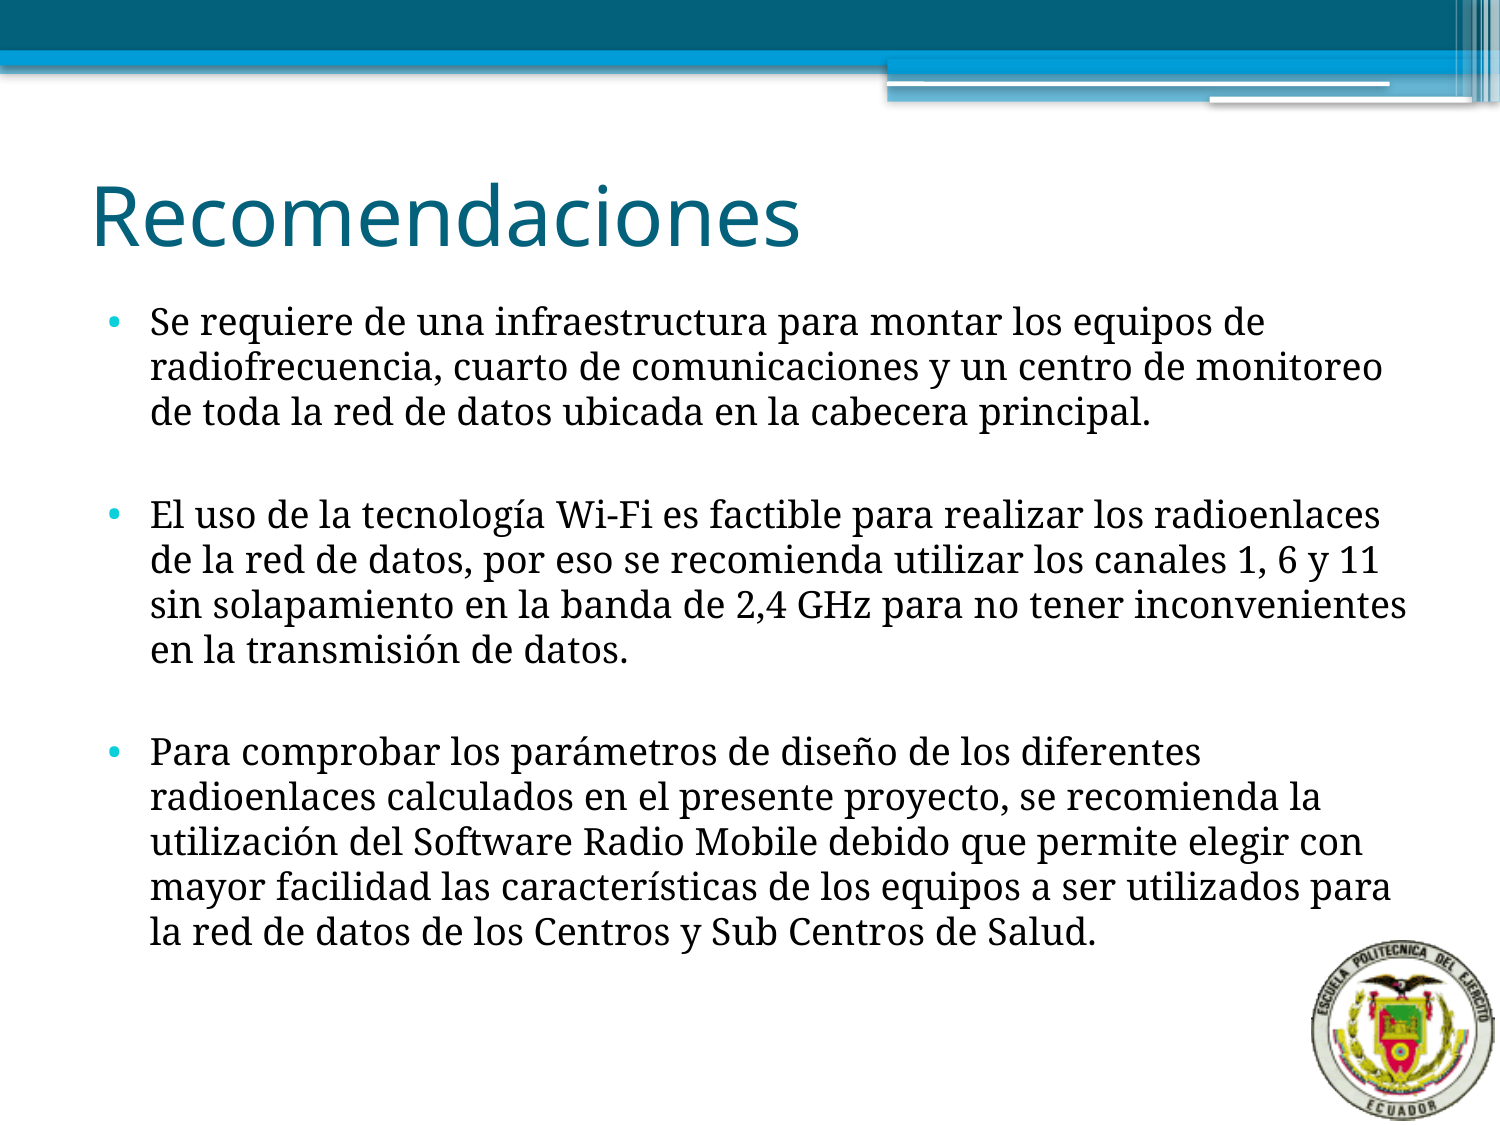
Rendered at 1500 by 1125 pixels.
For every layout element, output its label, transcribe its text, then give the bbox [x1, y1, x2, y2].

title Recomendaciones [75, 125, 1425, 290]
picture [1310, 940, 1495, 1121]
list Se requiere de una infraestructura para montar los equipos de radiofrecuencia, cuarto de comunicaciones y un centro de monitoreo de toda la red de datos ubicada en la cabecera principal. El uso de la tecnología Wi-Fi es factible para realizar los radioenlaces de la red de datos, por eso se recomienda utilizar los canales 1, 6 y 11 sin solapamiento en la banda de 2,4 GHz para no tener inconvenientes en la transmisión de datos. Para comprobar los parámetros de diseño de los diferentes radioenlaces calculados en el presente proyecto, se recomienda la utilización del Software Radio Mobile debido que permite elegir con mayor facilidad las características de los equipos a ser utilizados para la red de datos de los Centros y Sub Centros de Salud. [75, 290, 1425, 1079]
